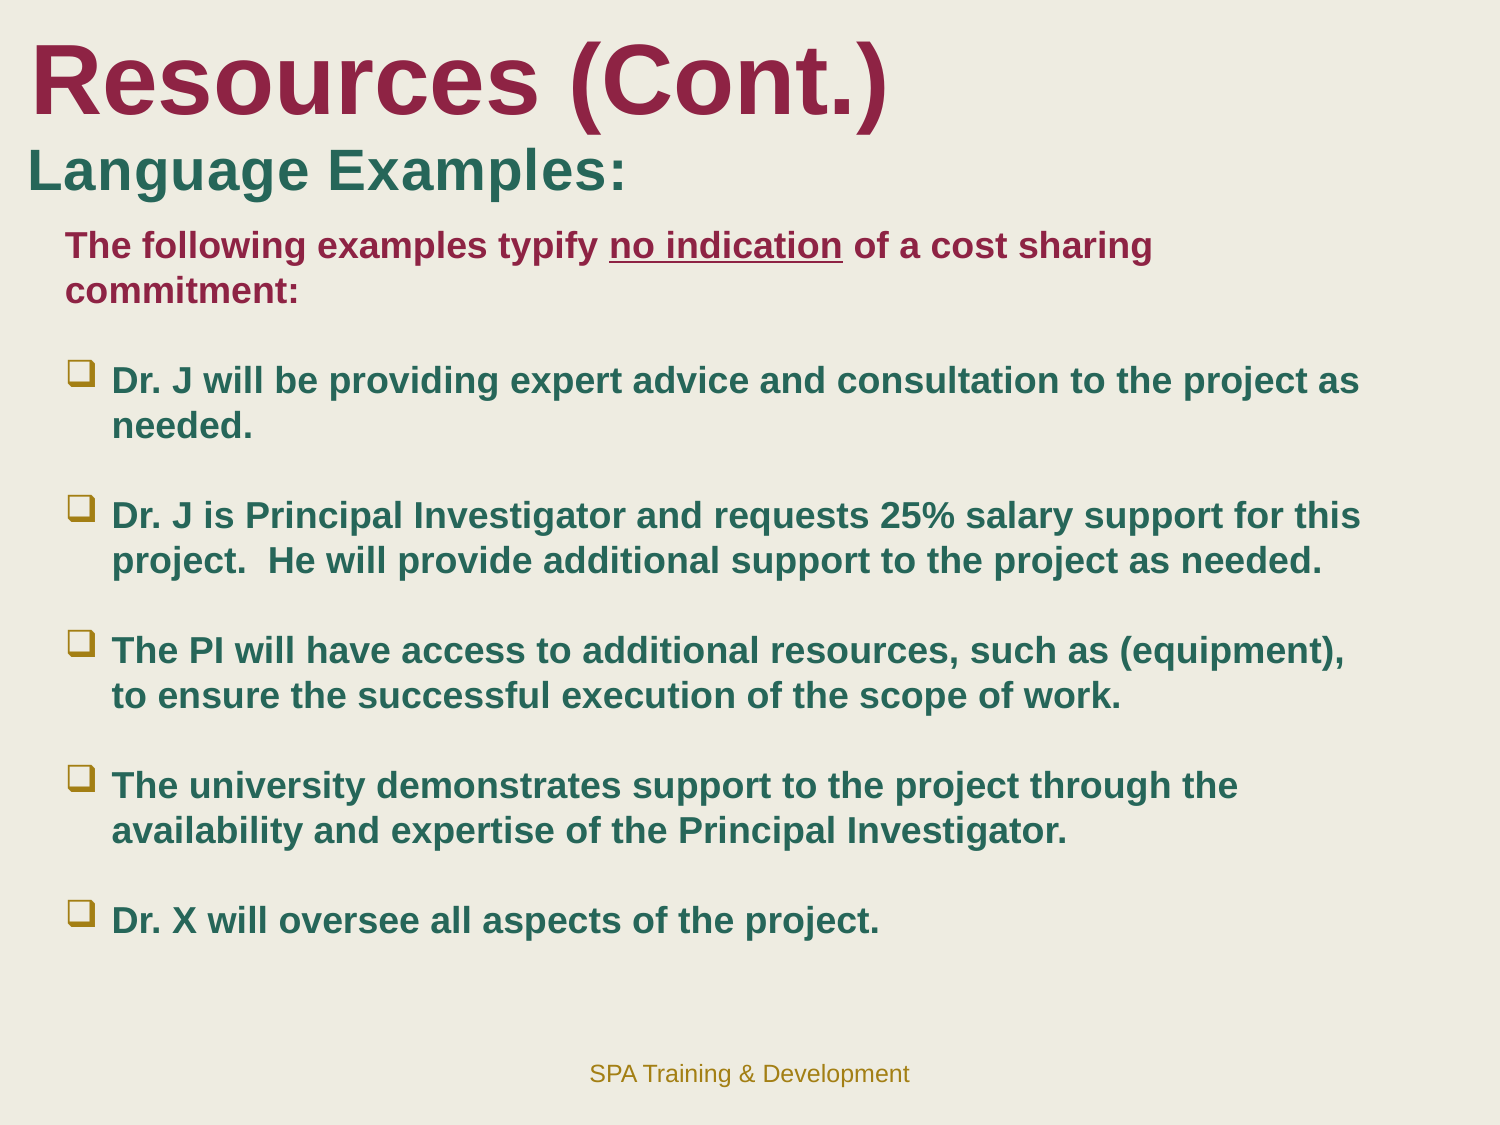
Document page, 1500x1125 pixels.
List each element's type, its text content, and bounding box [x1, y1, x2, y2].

text_box Language Examples: [12, 125, 644, 210]
text_box The following examples typify no indication of a cost sharing commitment: Dr. J will be providing expert advice and consultation to the project as needed. Dr. J is Principal Investigator and requests 25% salary support for this project. He will provide additional support to the project as needed. The PI will have access to additional resources, such as (equipment), to ensure the successful execution of the scope of work. The university demonstrates support to the project through the availability and expertise of the Principal Investigator. Dr. X will oversee all aspects of the project. [49, 213, 1400, 994]
title Resources (Cont.) [15, 0, 917, 176]
footer SPA Training & Development [512, 1042, 988, 1103]
